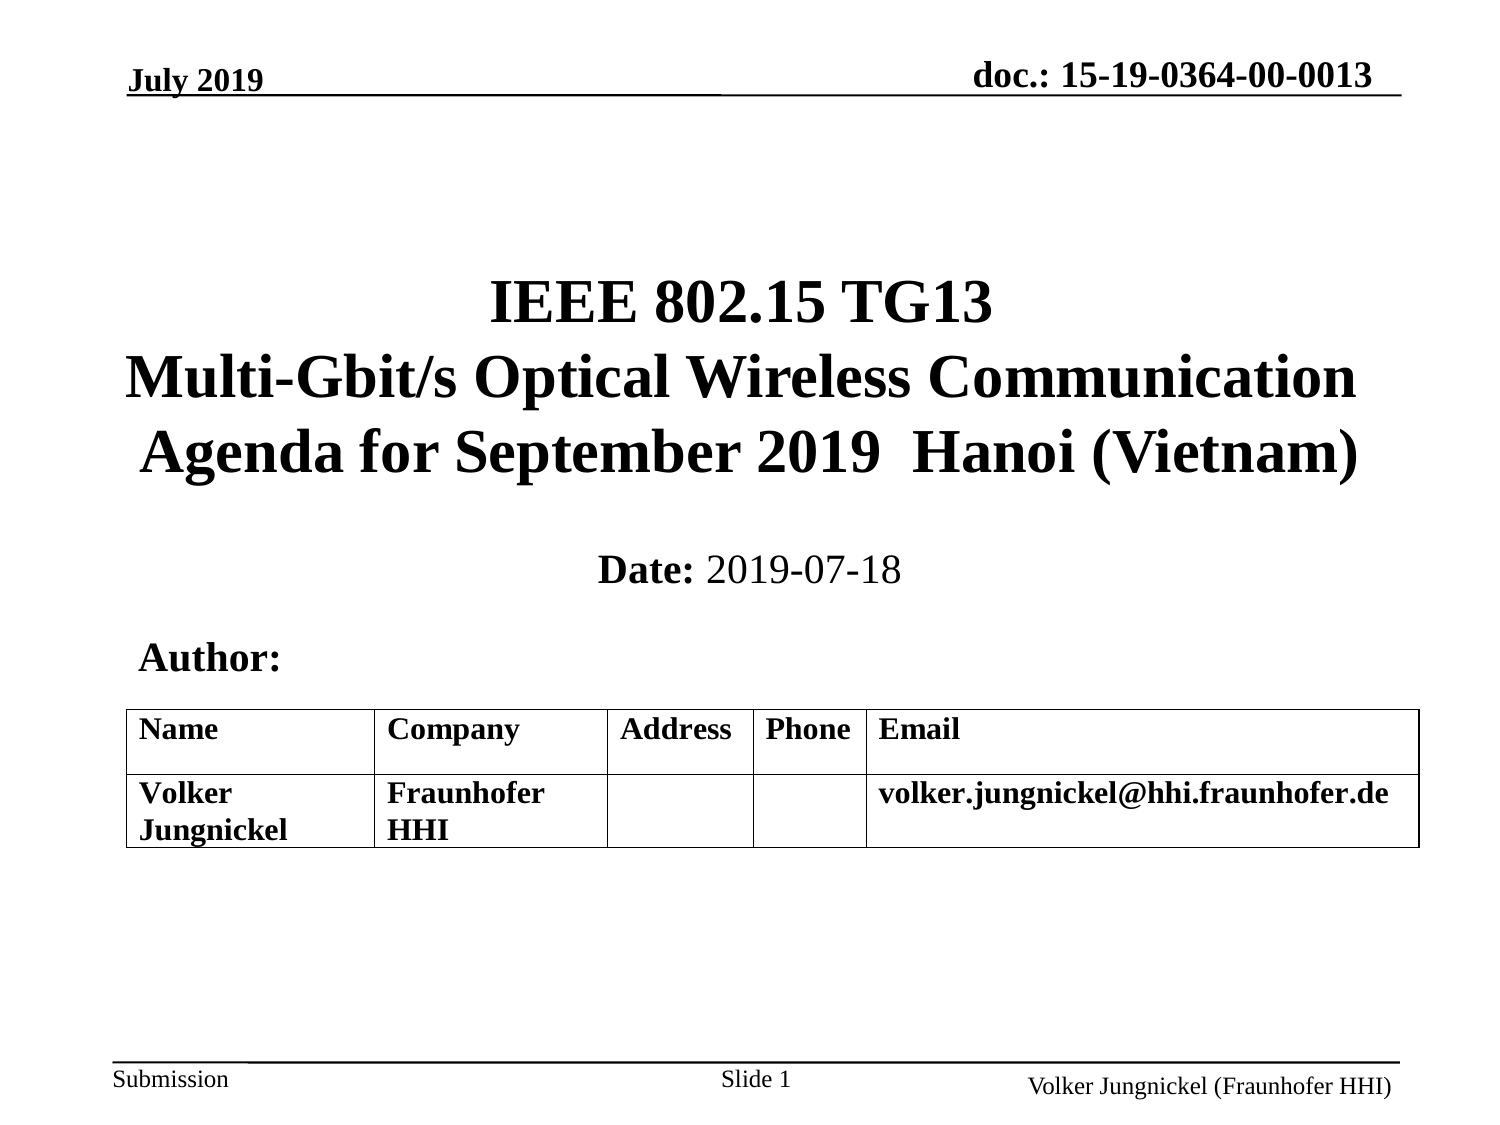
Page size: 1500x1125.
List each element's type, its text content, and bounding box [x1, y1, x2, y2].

text_box July 2019 [112, 50, 425, 147]
slide_number Slide 1 [711, 1061, 801, 1093]
footer Volker Jungnickel (Fraunhofer HHI) [1012, 1062, 1439, 1100]
title IEEE 802.15 TG13 Multi-Gbit/s Optical Wireless Communication Agenda for September 2019 Hanoi (Vietnam) [87, 284, 1413, 460]
text_box Author: [112, 622, 350, 685]
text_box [109, 709, 1500, 901]
list Date: 2019-07-18 [112, 534, 1388, 598]
